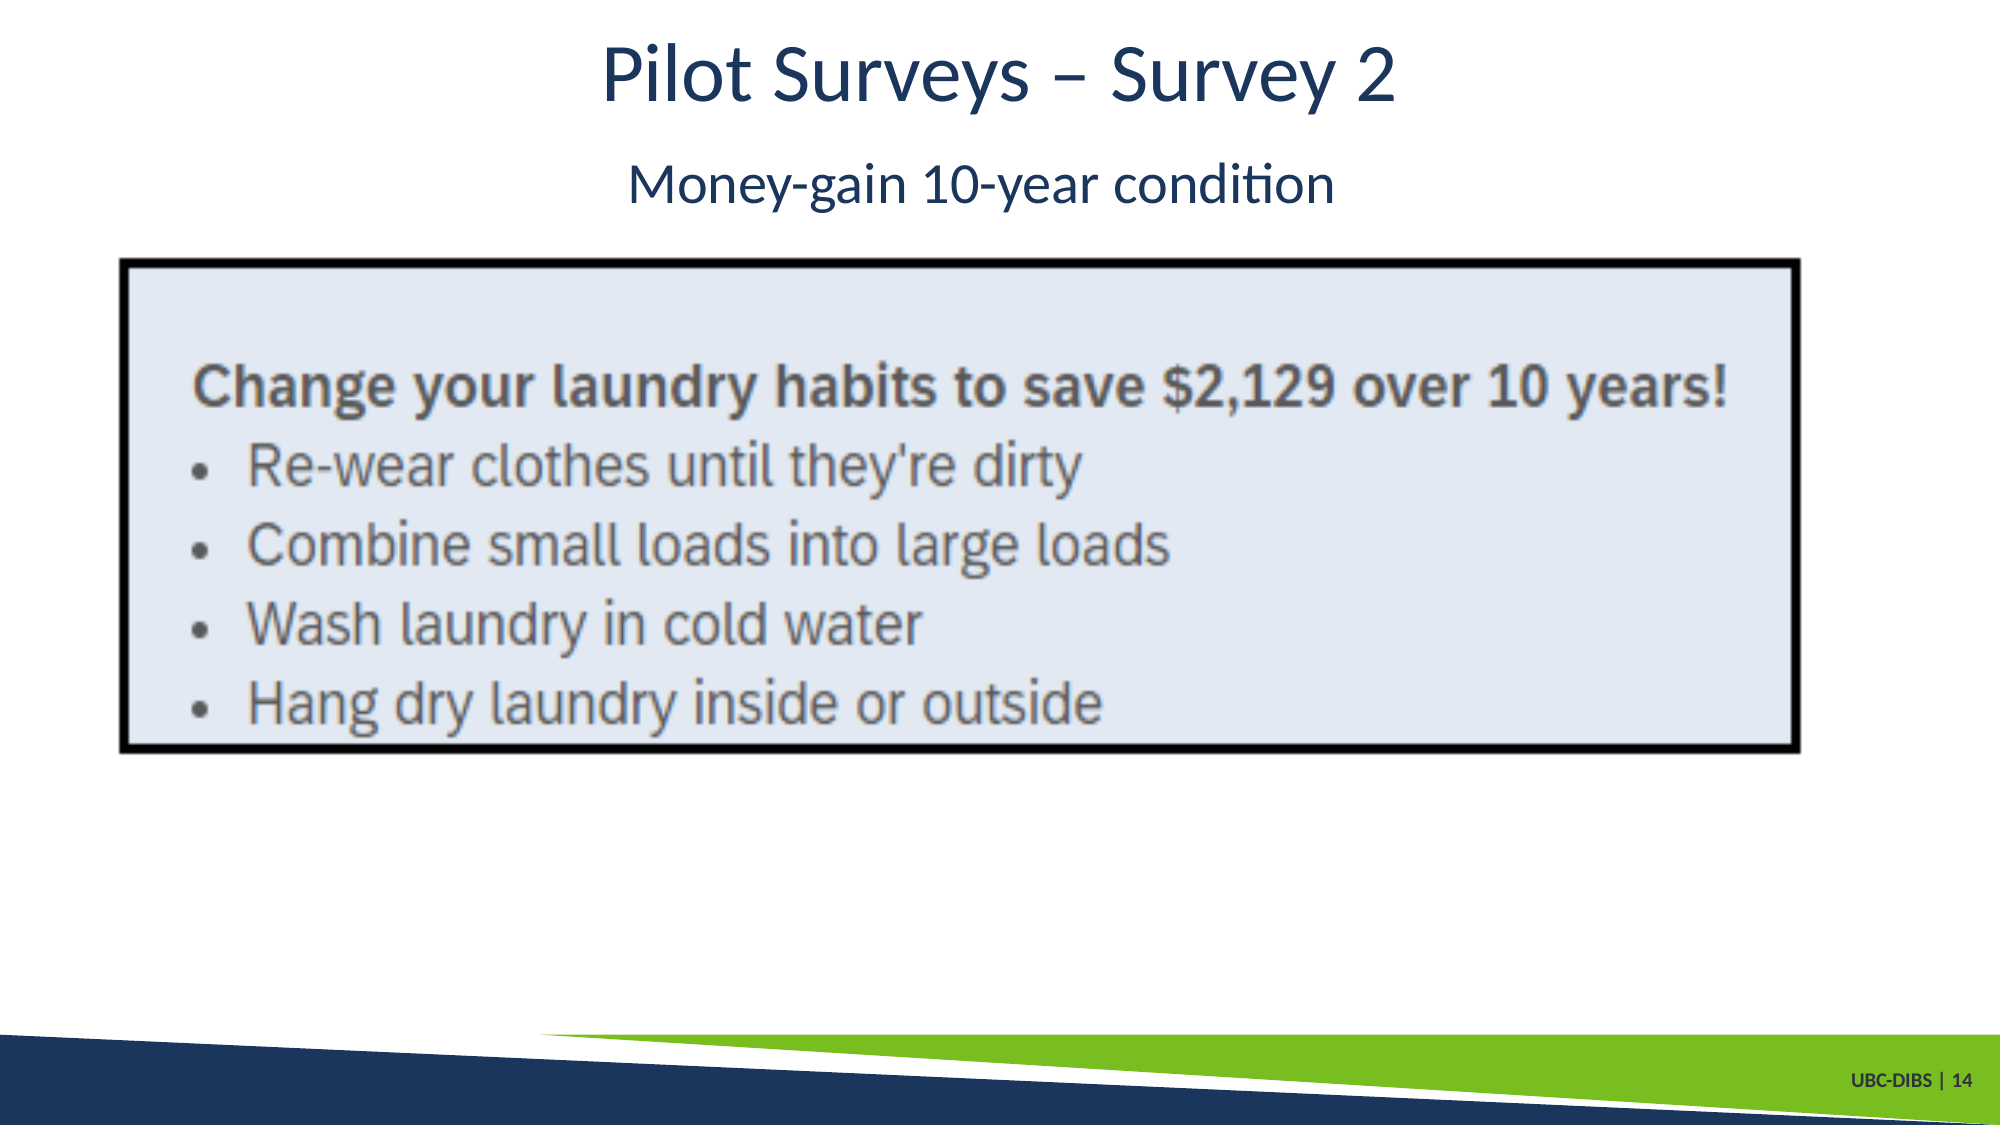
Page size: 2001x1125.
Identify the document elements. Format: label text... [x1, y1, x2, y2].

title Pilot Surveys – Survey 2 [0, 0, 2000, 149]
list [92, 223, 1849, 831]
text_box Money-gain 10-year condition [612, 138, 1456, 223]
